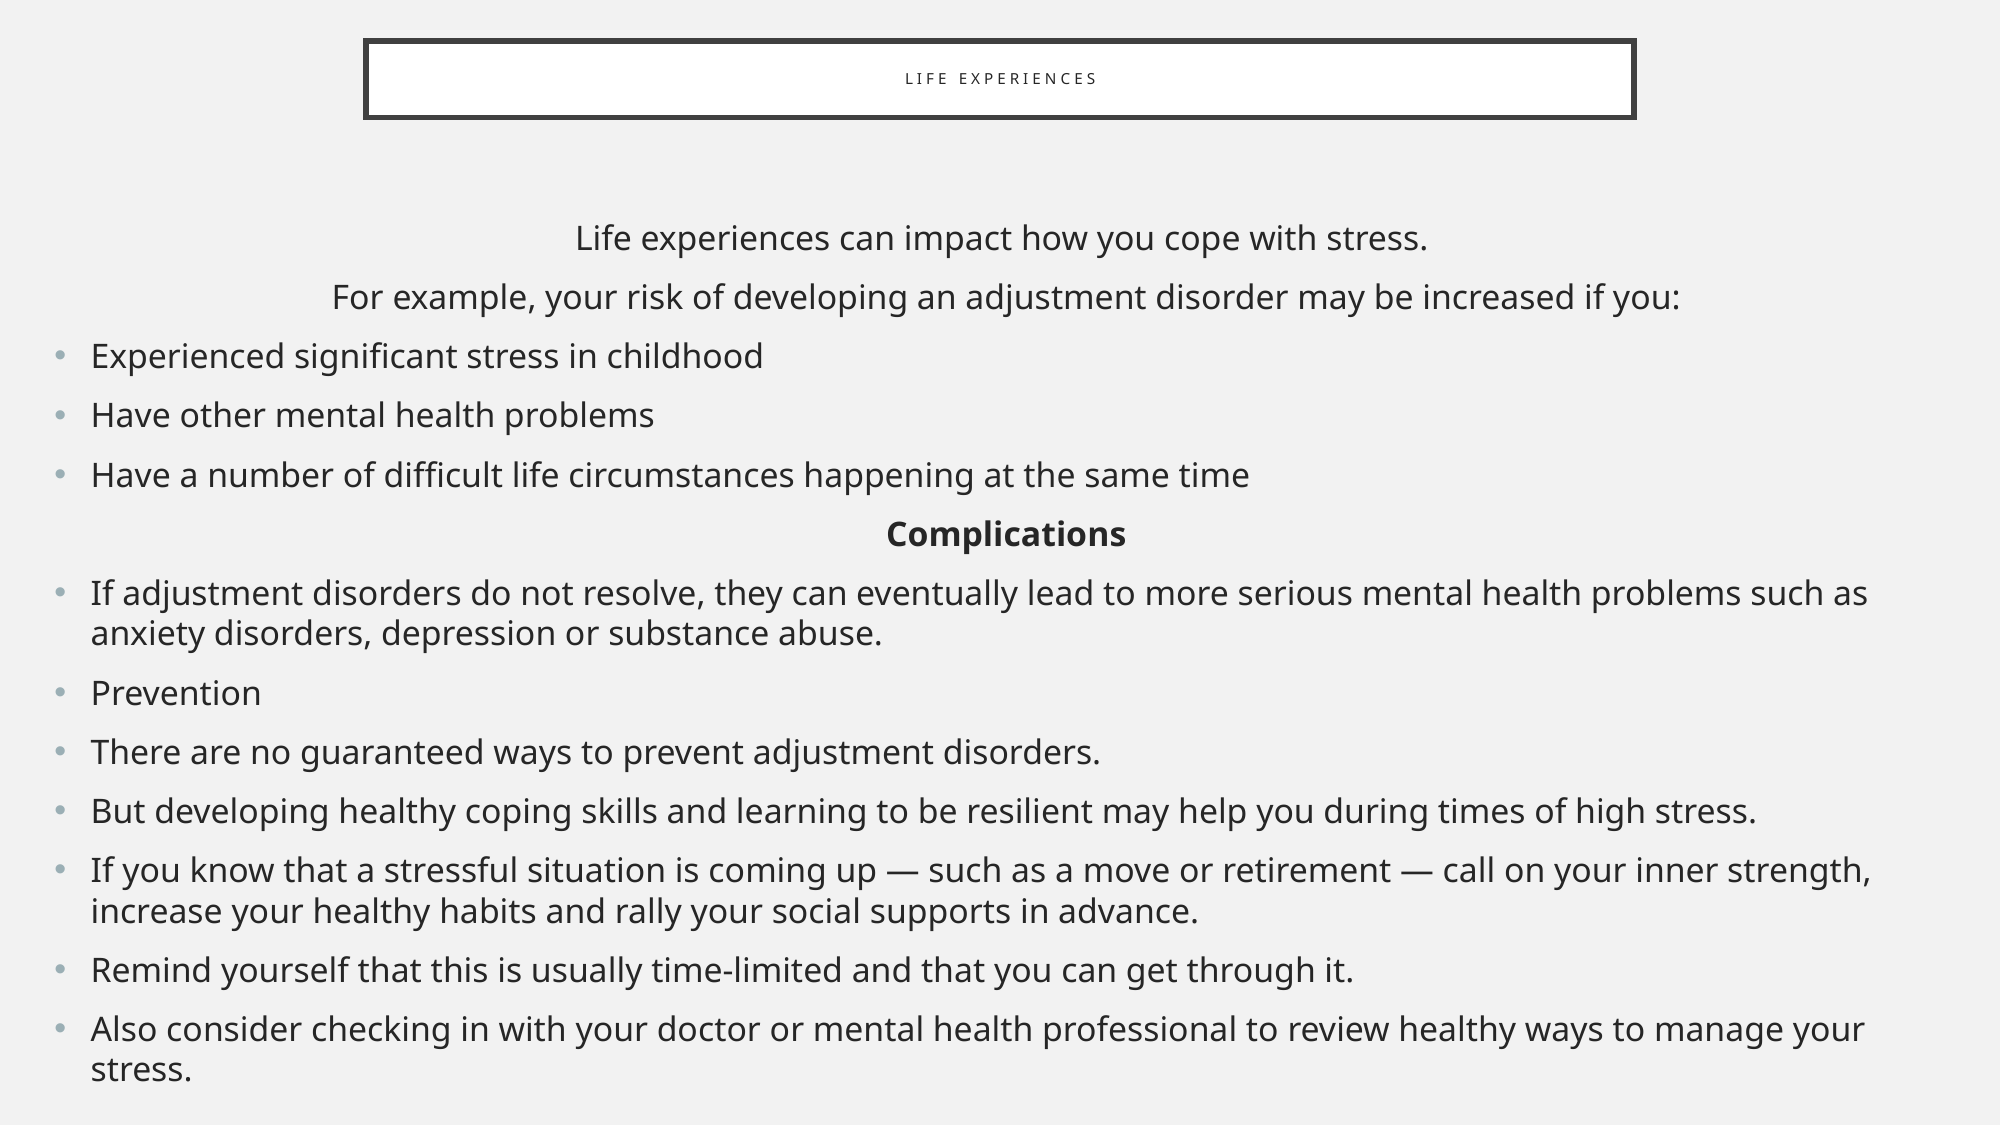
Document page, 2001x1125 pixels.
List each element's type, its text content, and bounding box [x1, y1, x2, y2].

list Life experiences can impact how you cope with stress. For example, your risk of developing an adjustment disorder may be increased if you: Experienced significant stress in childhood Have other mental health problems Have a number of difficult life circumstances happening at the same time Complications If adjustment disorders do not resolve, they can eventually lead to more serious mental health problems such as anxiety disorders, depression or substance abuse. Prevention There are no guaranteed ways to prevent adjustment disorders. But developing healthy coping skills and learning to be resilient may help you during times of high stress. If you know that a stressful situation is coming up — such as a move or retirement — call on your inner strength, increase your healthy habits and rally your social supports in advance. Remind yourself that this is usually time-limited and that you can get through it. Also consider checking in with your doctor or mental health professional to review healthy ways to manage your stress. [39, 149, 1974, 1100]
title Life experiences [363, 38, 1637, 120]
